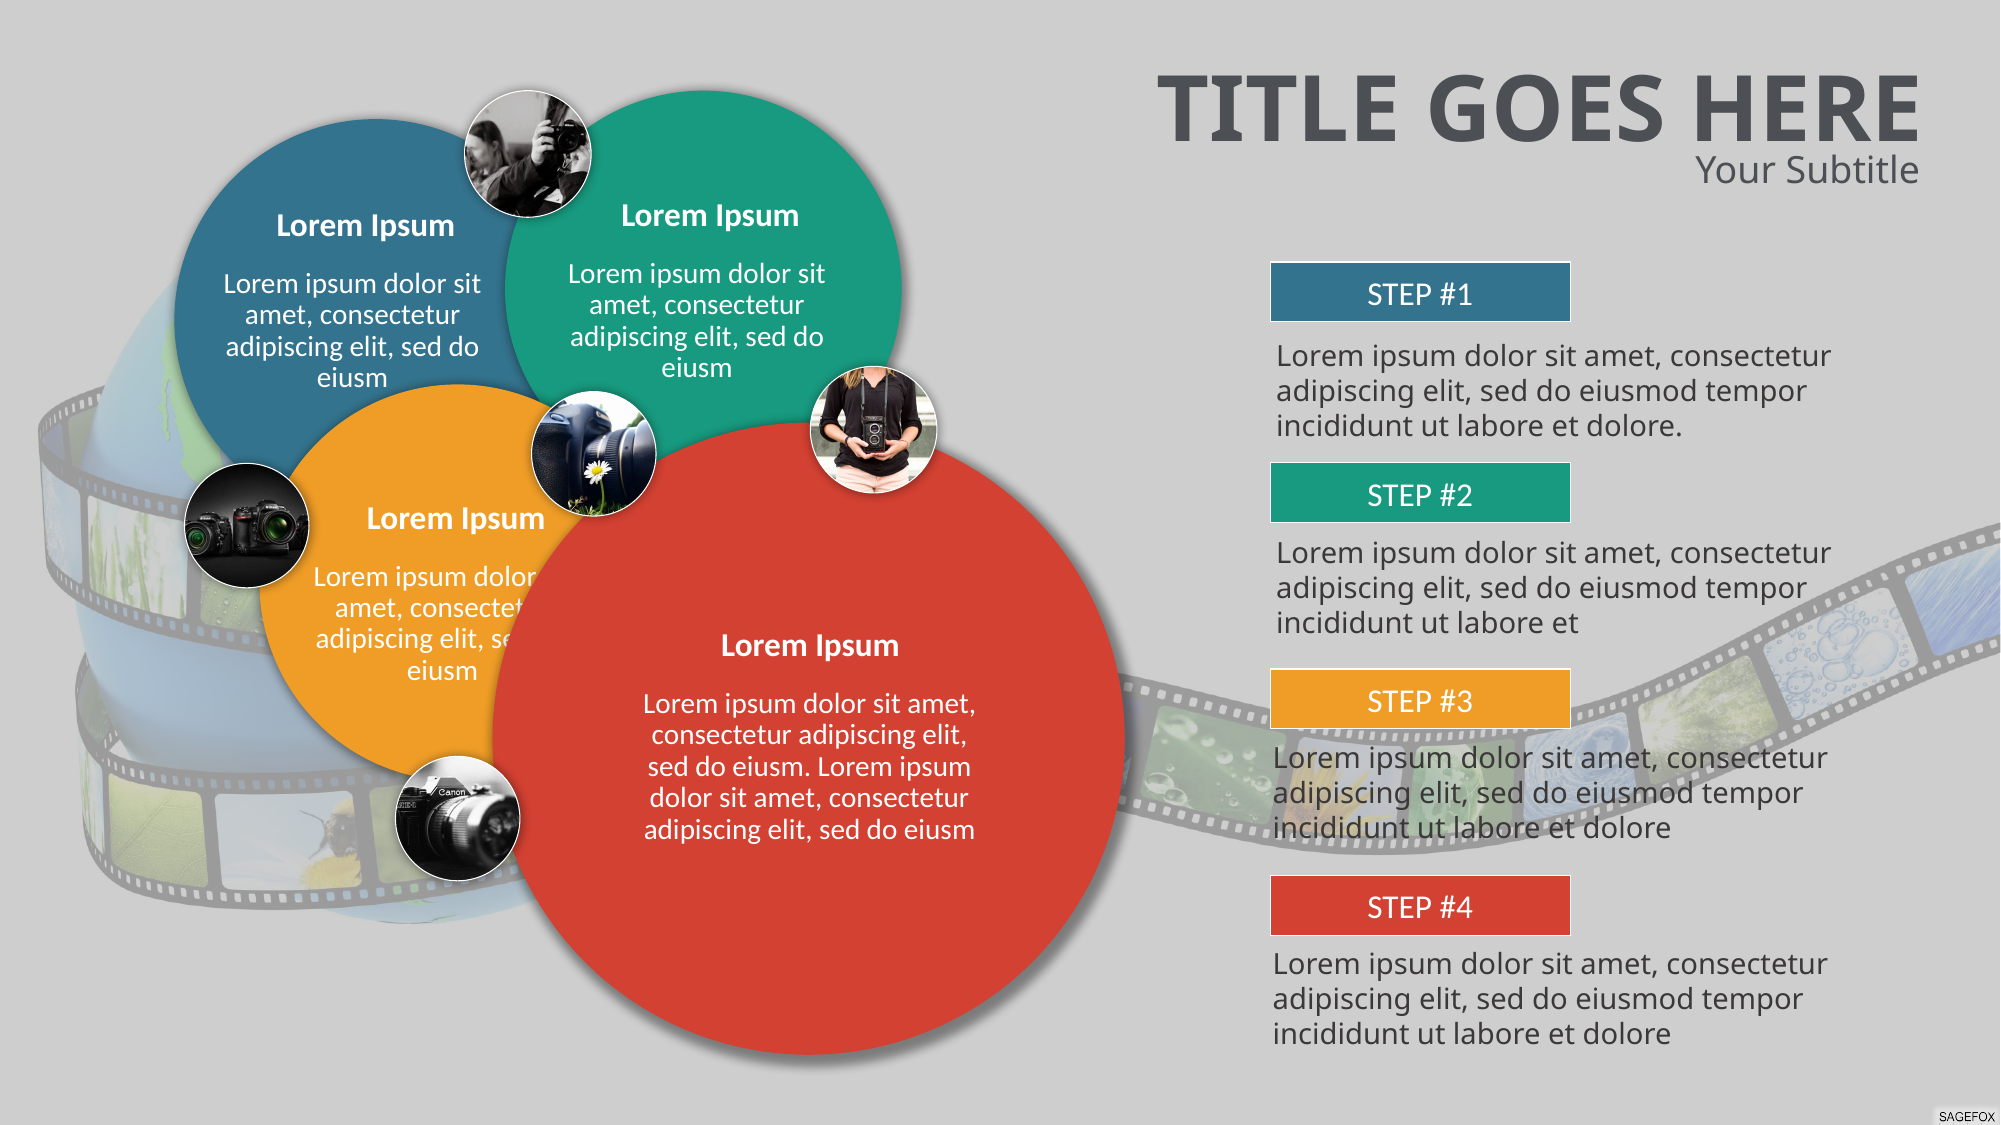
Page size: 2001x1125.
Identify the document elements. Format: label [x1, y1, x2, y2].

text_box [183, 522, 259, 589]
text_box [492, 422, 1125, 1055]
text_box [259, 384, 657, 782]
picture [1936, 1111, 1997, 1125]
text_box [172, 119, 504, 522]
text_box [1257, 875, 1858, 1060]
text_box [1035, 42, 1939, 199]
text_box [1257, 668, 1858, 853]
text_box [473, 94, 504, 119]
text_box [902, 371, 938, 422]
text_box [1261, 462, 1862, 649]
text_box [1261, 261, 1862, 452]
text_box [504, 90, 902, 422]
text_box [394, 782, 492, 882]
